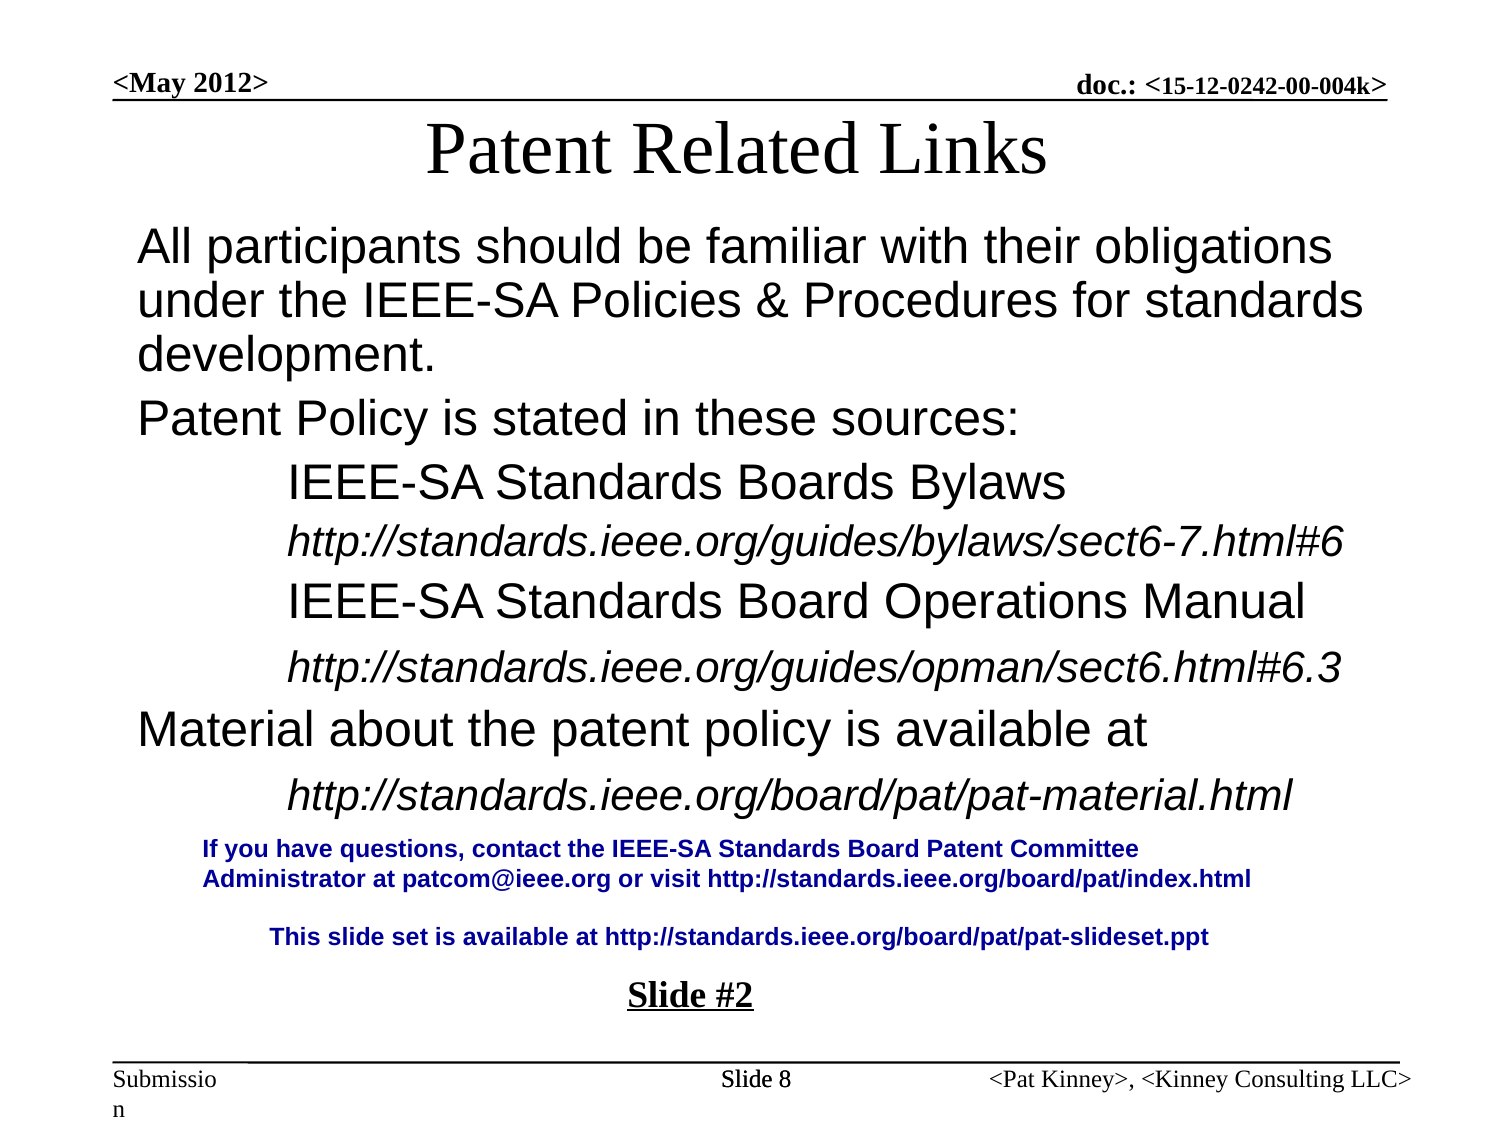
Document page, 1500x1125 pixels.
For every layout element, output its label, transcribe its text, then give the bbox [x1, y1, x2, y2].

footer <Pat Kinney>, <Kinney Consulting LLC> [899, 1061, 1413, 1093]
text_box Slide 8 [675, 1062, 838, 1093]
title Patent Related Links [99, 50, 1375, 212]
text_box Slide #2 [612, 962, 769, 1023]
list All participants should be familiar with their obligations under the IEEE-SA Policies & Procedures for standards development. Patent Policy is stated in these sources: IEEE-SA Standards Boards Bylaws http://standards.ieee.org/guides/bylaws/sect6-7.html#6 IEEE-SA Standards Board Operations Manual http://standards.ieee.org/guides/opman/sect6.html#6.3 Material about the patent policy is available at http://standards.ieee.org/board/pat/pat-material.html [0, 212, 1475, 825]
text_box If you have questions, contact the IEEE-SA Standards Board Patent Committee Administrator at patcom@ieee.org or visit http://standards.ieee.org/board/pat/index.html This slide set is available at http://standards.ieee.org/board/pat/pat-slideset.ppt [187, 824, 1300, 958]
